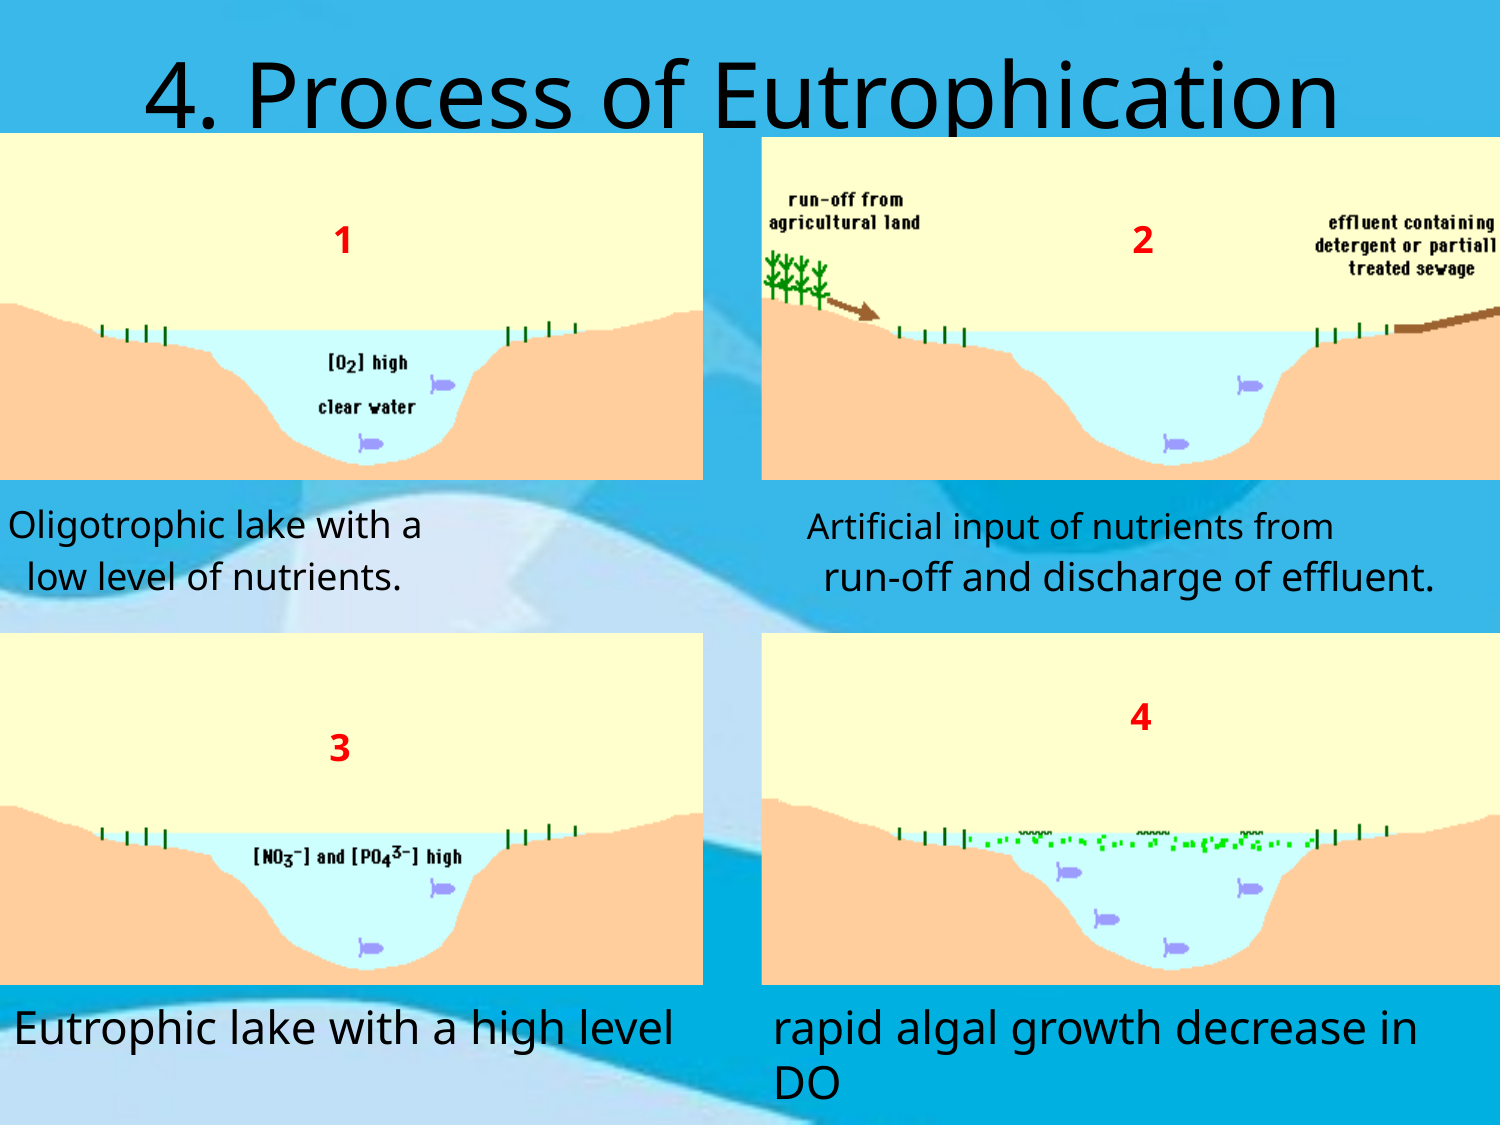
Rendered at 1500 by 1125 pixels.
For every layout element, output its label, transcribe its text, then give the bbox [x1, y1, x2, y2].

text_box rapid algal growth decrease in DO [770, 996, 1498, 1109]
title 4. Process of Eutrophication [142, 35, 1356, 132]
text_box Eutrophic lake with a high level [10, 996, 679, 1054]
picture [0, 1022, 818, 1125]
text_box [0, 133, 1500, 986]
picture [0, 0, 1500, 133]
